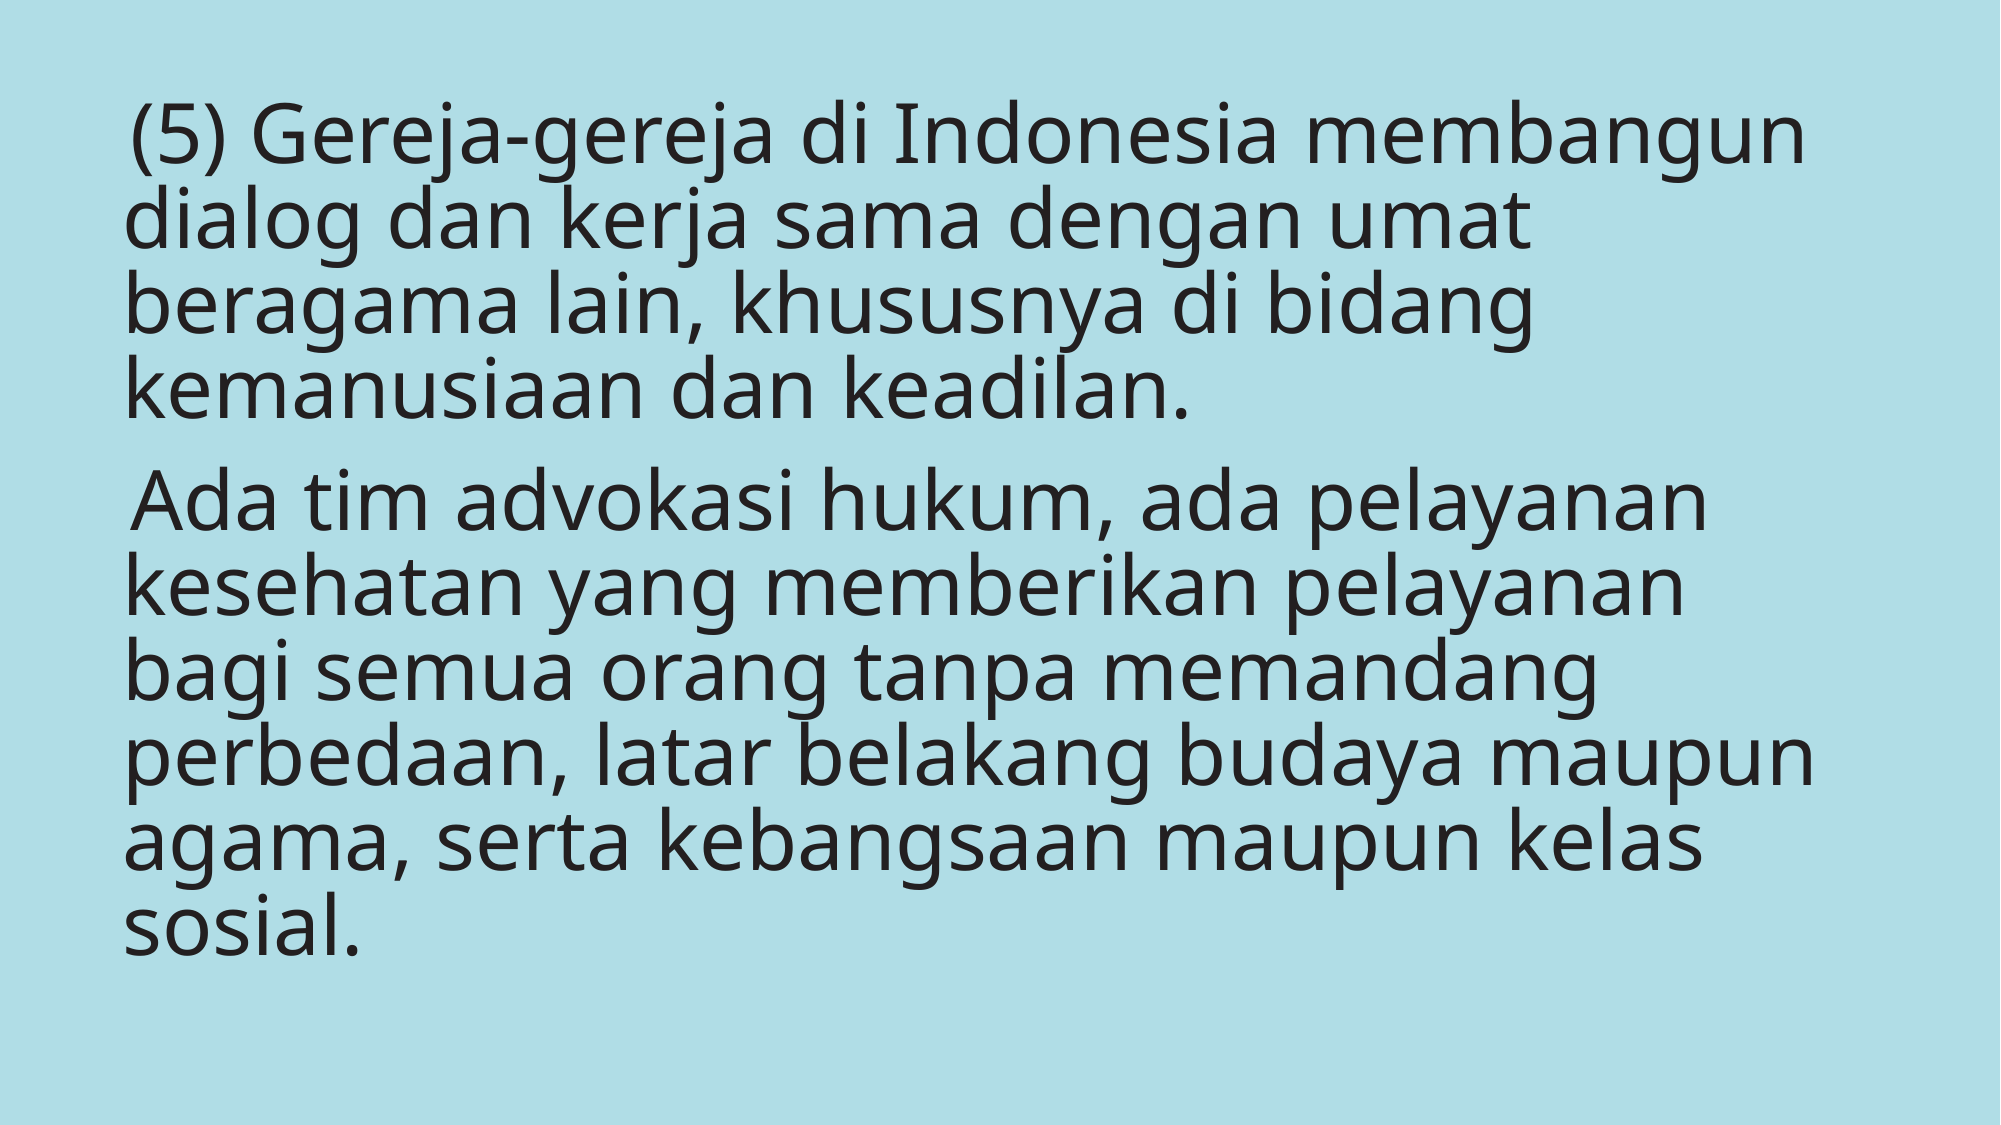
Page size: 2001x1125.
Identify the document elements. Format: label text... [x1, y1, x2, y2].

list (5) Gereja-gereja di Indonesia membangun dialog dan kerja sama dengan umat beragama lain, khususnya di bidang kemanusiaan dan keadilan. Ada tim advokasi hukum, ada pelayanan kesehatan yang memberikan pelayanan bagi semua orang tanpa memandang perbedaan, latar belakang budaya maupun agama, serta kebangsaan maupun kelas sosial. [92, 88, 1857, 1037]
